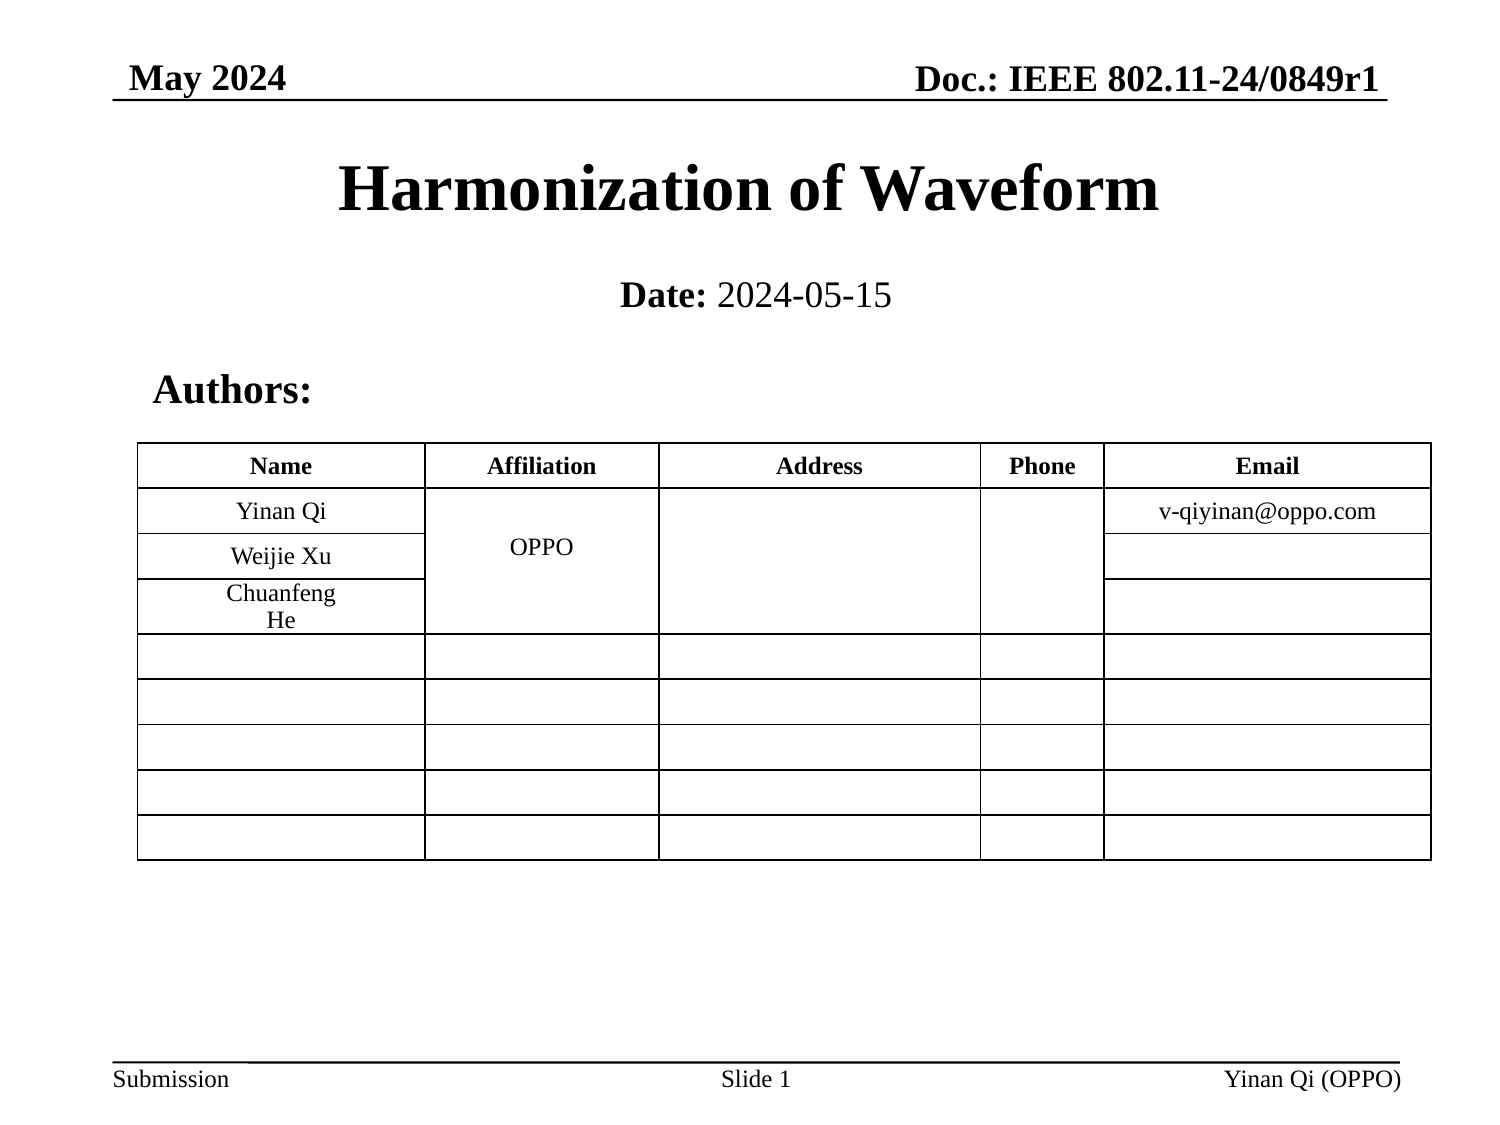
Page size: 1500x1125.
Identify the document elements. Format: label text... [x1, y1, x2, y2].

table_cell Chuanfeng He [138, 580, 424, 633]
table_cell [1105, 534, 1430, 578]
footer Yinan Qi (OPPO) [1049, 1061, 1402, 1093]
table_cell [660, 725, 980, 769]
table_cell [981, 725, 1103, 769]
table_cell [138, 635, 424, 678]
table_cell OPPO [426, 489, 658, 633]
table_cell [660, 816, 980, 859]
list Date: 2024-05-15 [118, 262, 1394, 1001]
table_cell [1105, 725, 1430, 769]
table_cell [426, 635, 658, 678]
table_cell [138, 816, 424, 859]
table_cell [981, 771, 1103, 814]
table_cell [660, 635, 980, 678]
table_cell [426, 680, 658, 724]
table_cell [426, 771, 658, 814]
table_header Email [1105, 444, 1430, 487]
table_cell Yinan Qi [138, 489, 424, 533]
title Harmonization of Waveform [0, 112, 1500, 256]
table_cell [1105, 680, 1430, 724]
table_header Phone [981, 444, 1103, 487]
text_box May 2024 [114, 45, 493, 100]
table_cell [981, 816, 1103, 859]
slide_number Slide 1 [712, 1061, 800, 1093]
table_cell [1105, 771, 1430, 814]
table_cell Weijie Xu [138, 534, 424, 578]
table_cell [1105, 580, 1430, 633]
table_cell [138, 680, 424, 724]
text_box Doc.: IEEE 802.11-24/0849r1 [899, 46, 1413, 107]
table_cell [981, 489, 1103, 633]
table_header Name [138, 444, 424, 487]
table_cell [138, 771, 424, 814]
table_header Affiliation [426, 444, 658, 487]
table_cell [1105, 635, 1430, 678]
table_cell [426, 725, 658, 769]
table_cell [660, 680, 980, 724]
table_cell [1105, 816, 1430, 859]
table_cell [660, 489, 980, 633]
table_cell [138, 725, 424, 769]
table_cell v-qiyinan@oppo.com [1105, 489, 1430, 533]
table_header Address [660, 444, 980, 487]
table_cell [981, 635, 1103, 678]
text_box Authors: [137, 354, 362, 396]
table_cell [660, 771, 980, 814]
table_cell [981, 680, 1103, 724]
table_cell [426, 816, 658, 859]
